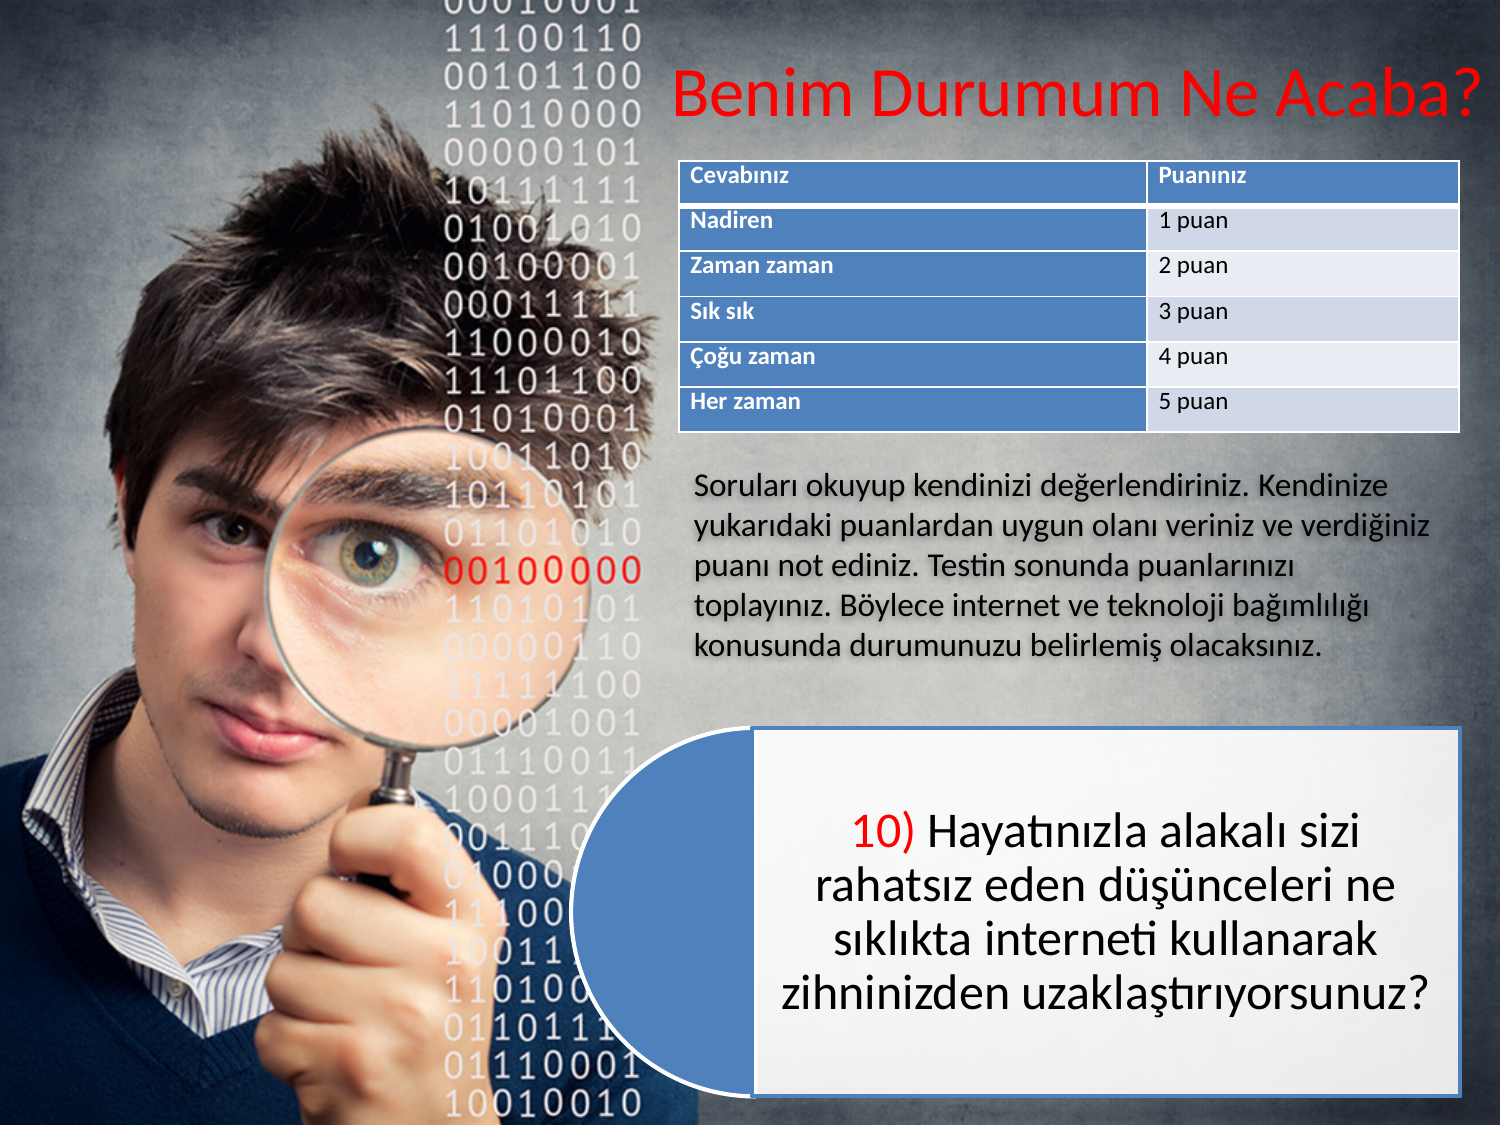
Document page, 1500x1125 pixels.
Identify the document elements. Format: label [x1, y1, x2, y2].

picture [0, 0, 1500, 1125]
text_box [572, 727, 1459, 1097]
